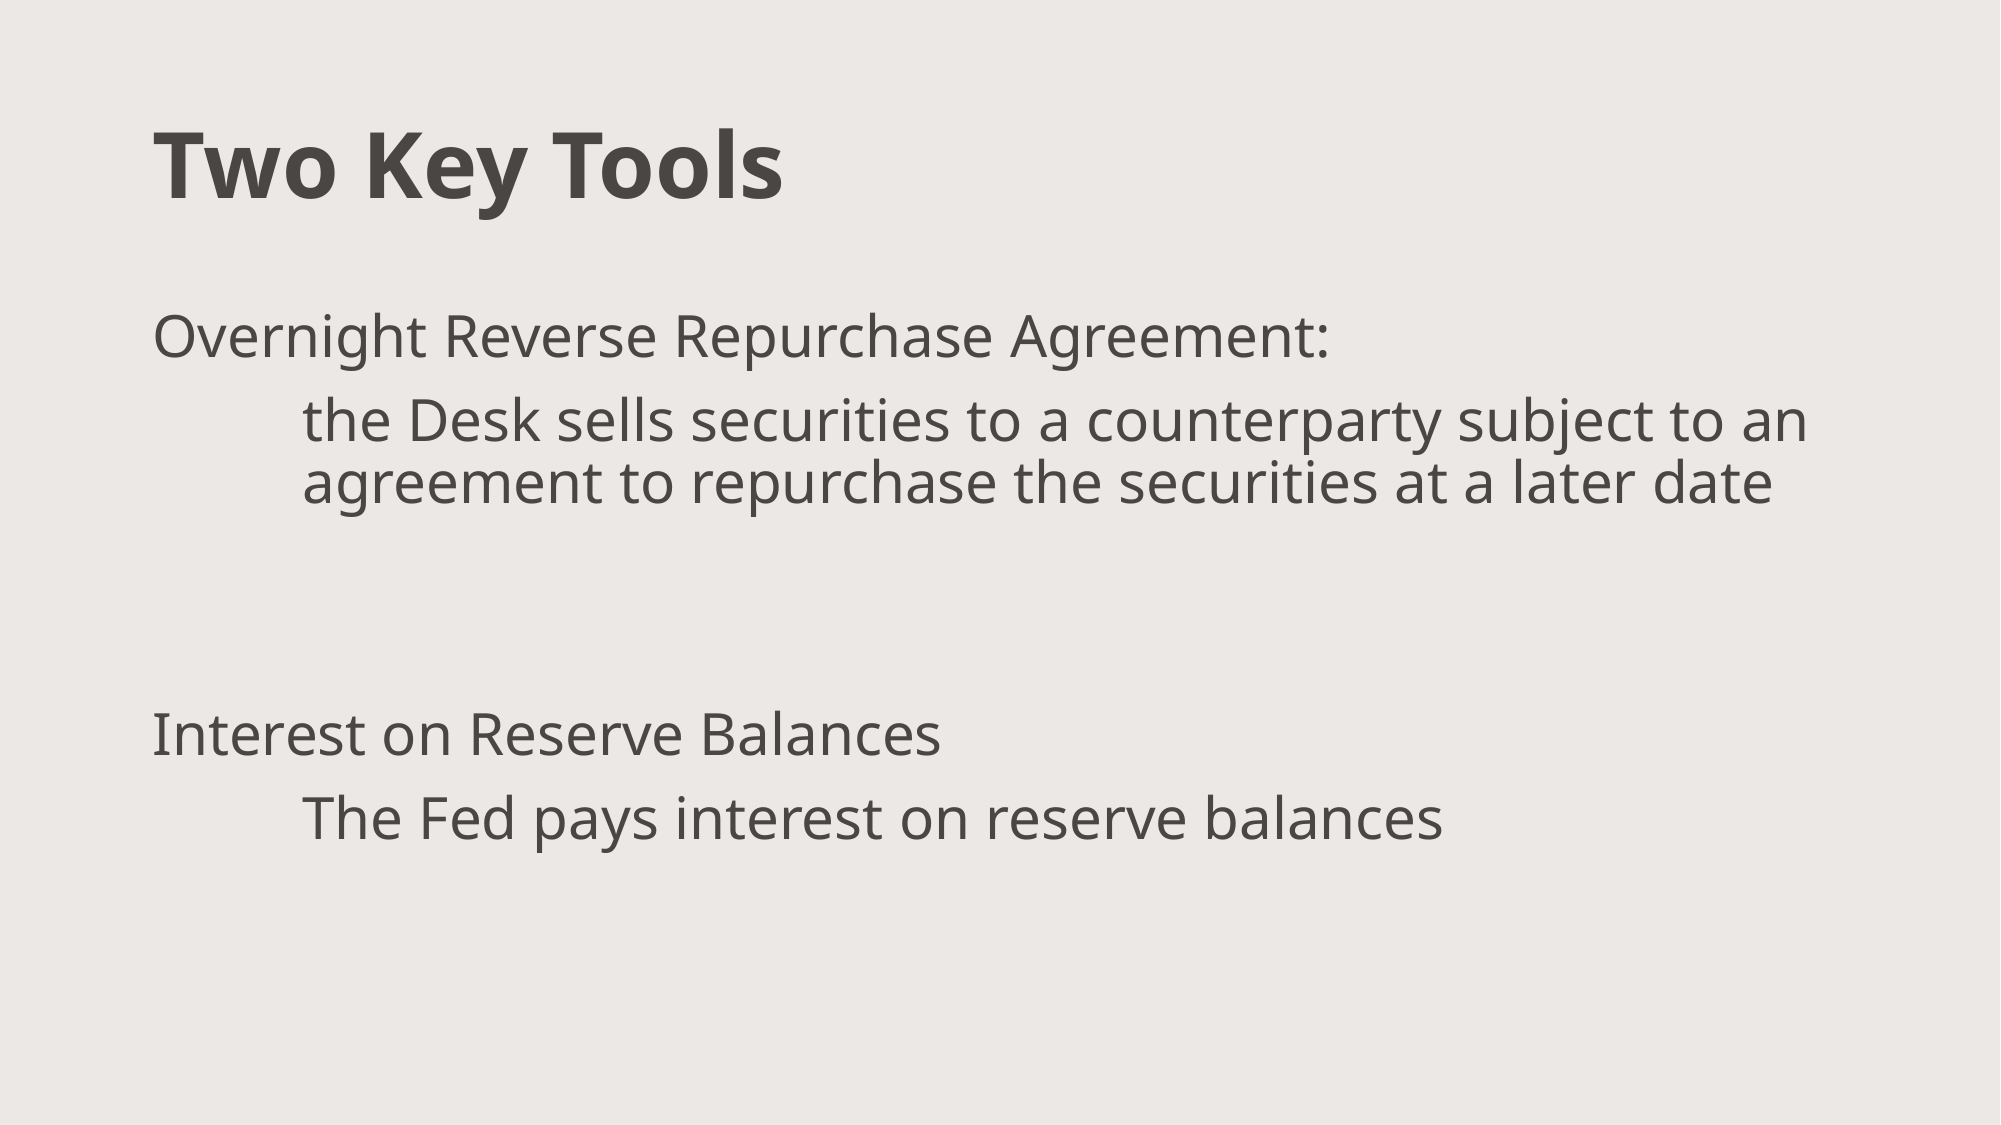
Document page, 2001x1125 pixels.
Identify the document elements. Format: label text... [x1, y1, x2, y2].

list Overnight Reverse Repurchase Agreement: the Desk sells securities to a counterparty subject to an agreement to repurchase the securities at a later date Interest on Reserve Balances The Fed pays interest on reserve balances [137, 299, 1863, 1014]
title Two Key Tools [137, 59, 1863, 278]
